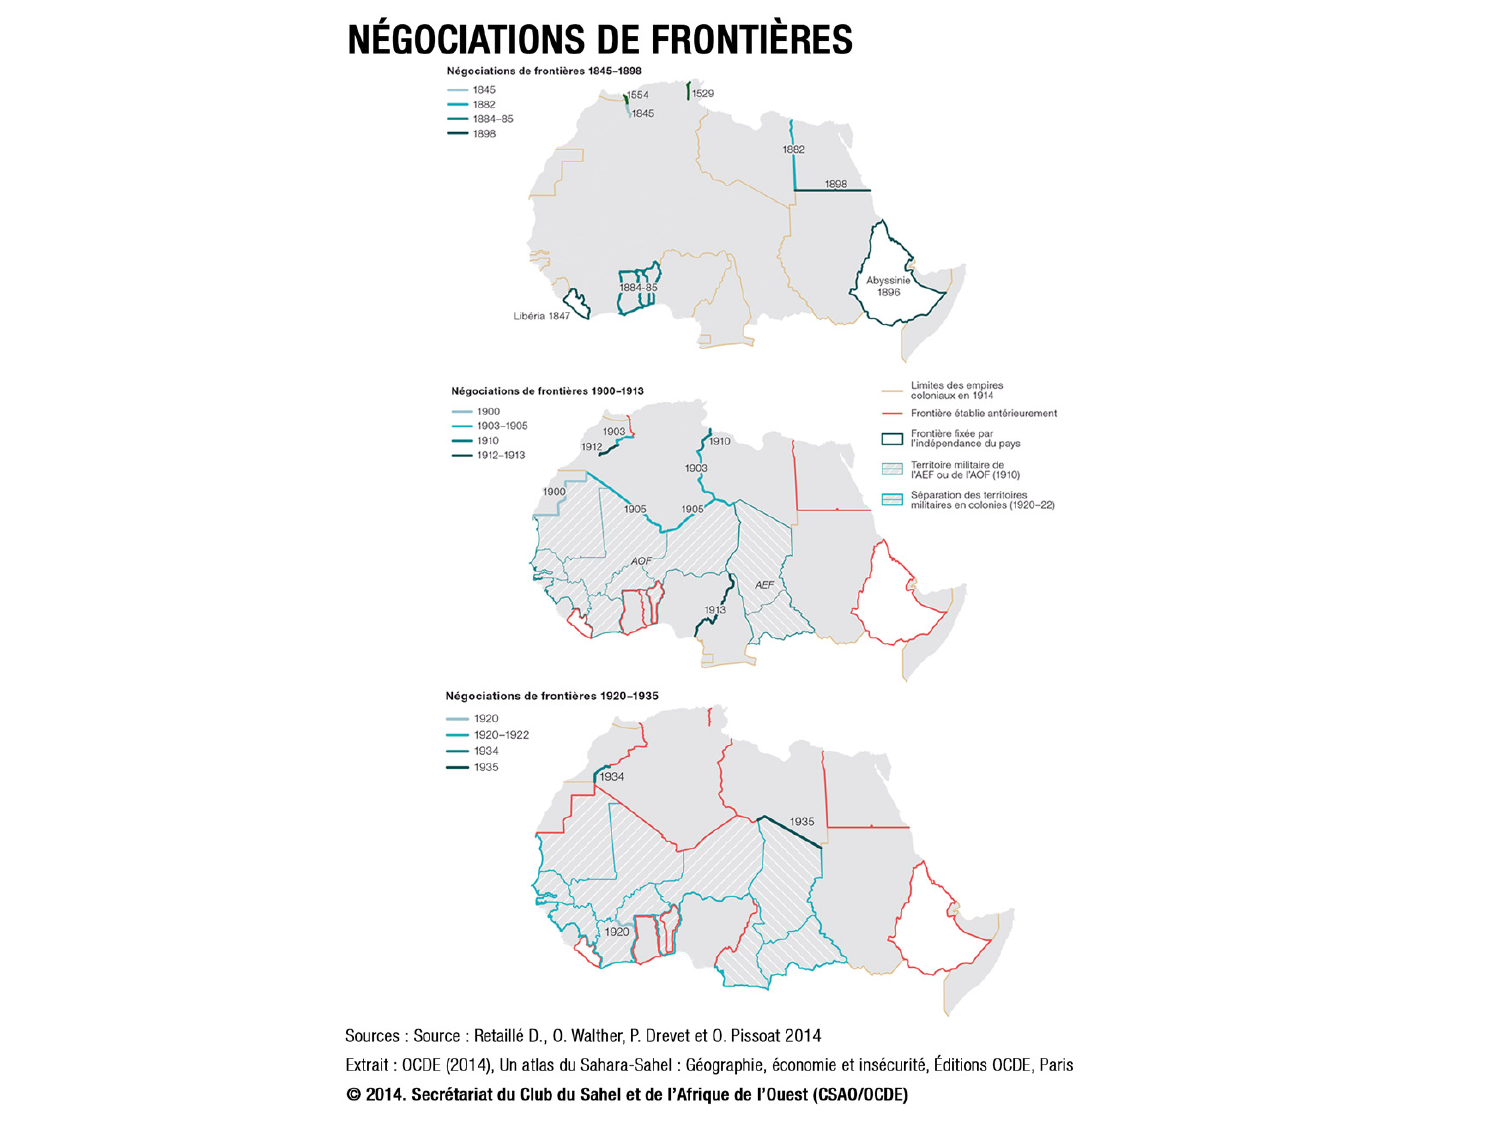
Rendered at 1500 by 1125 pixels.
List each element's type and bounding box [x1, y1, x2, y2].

picture [321, 0, 1179, 1125]
